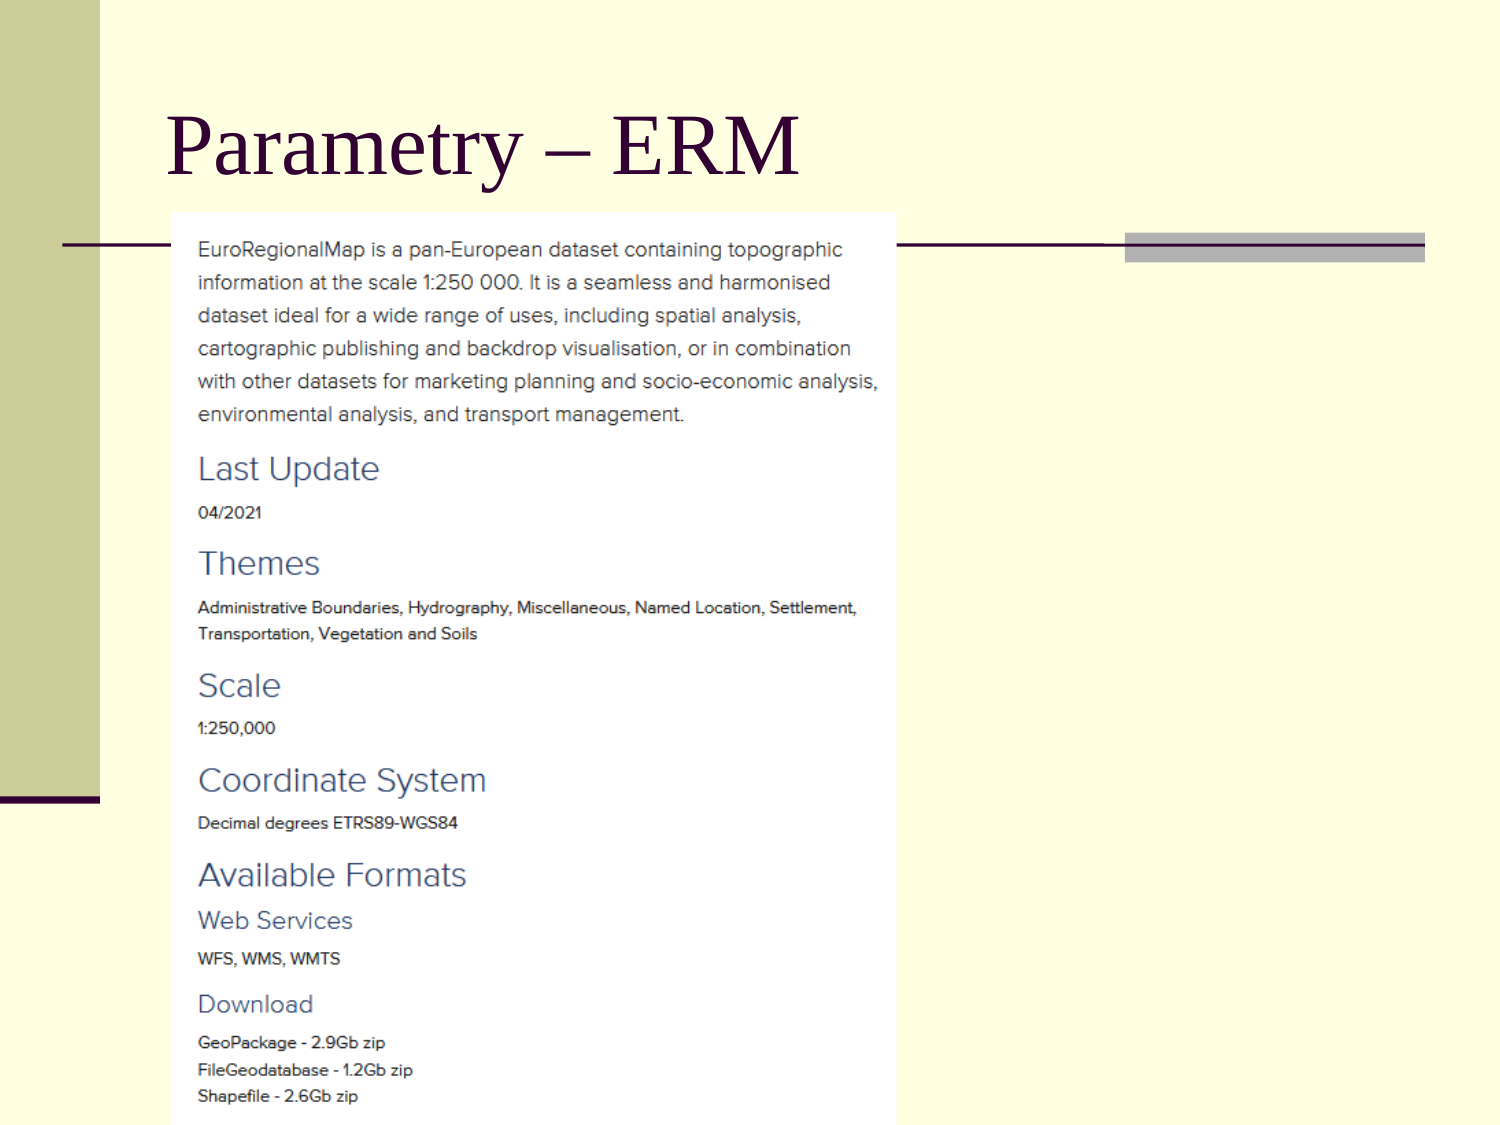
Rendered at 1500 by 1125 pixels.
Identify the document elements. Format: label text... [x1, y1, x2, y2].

picture [170, 212, 897, 1125]
title Parametry – ERM [150, 45, 1425, 234]
